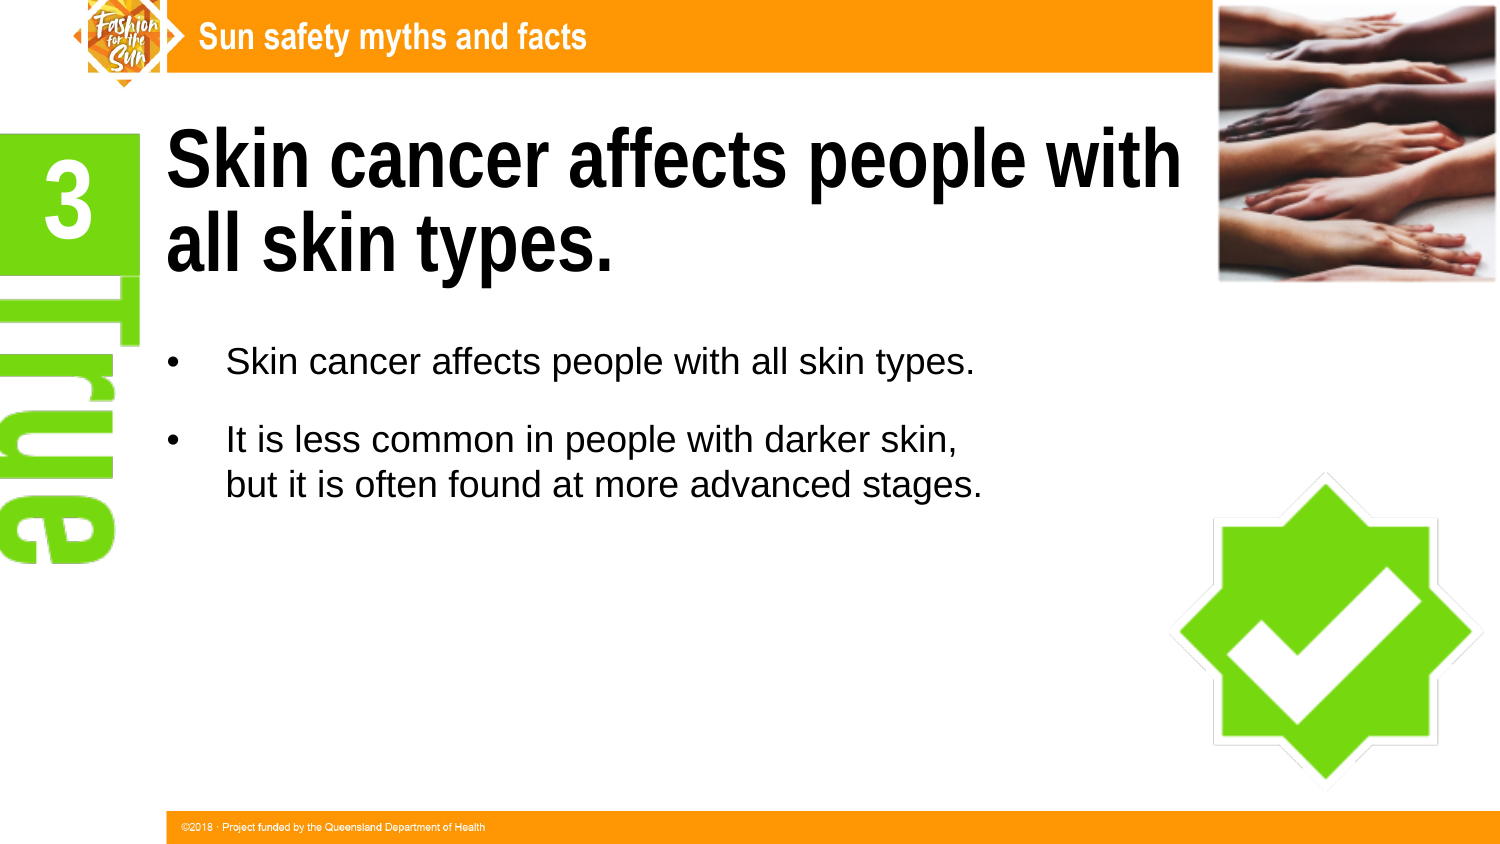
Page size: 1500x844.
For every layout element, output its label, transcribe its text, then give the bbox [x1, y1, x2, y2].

text_box • Skin cancer affects people with all skin types. • It is less common in people with darker skin, but it is often found at more advanced stages. [166, 337, 1029, 584]
text_box Skin cancer affects people with all skin types. [166, 121, 1208, 288]
picture [0, 0, 1500, 844]
